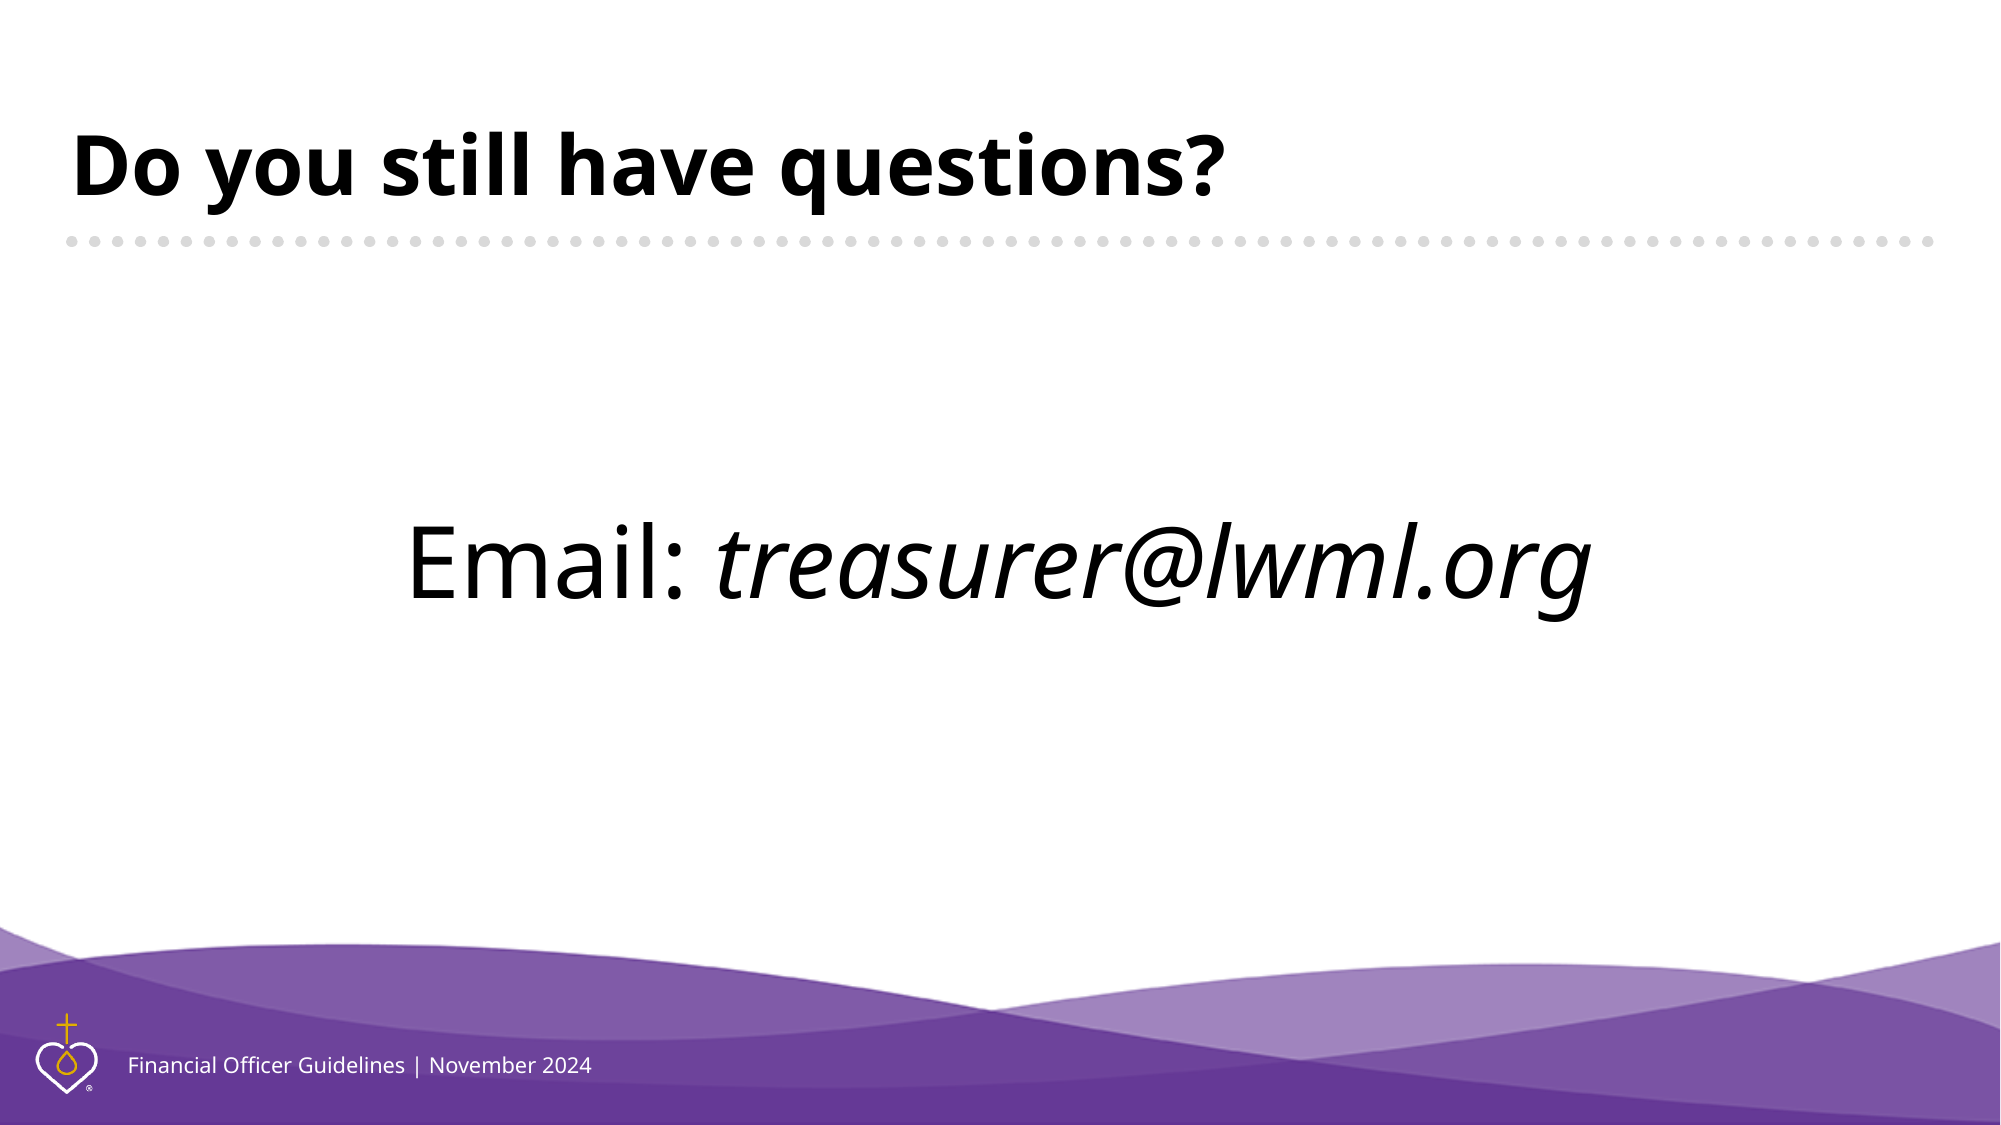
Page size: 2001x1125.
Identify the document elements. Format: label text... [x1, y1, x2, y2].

text_box Email: treasurer@lwml.org [55, 491, 1945, 686]
title Do you still have questions? [55, 59, 1956, 278]
picture [0, 923, 2001, 1125]
